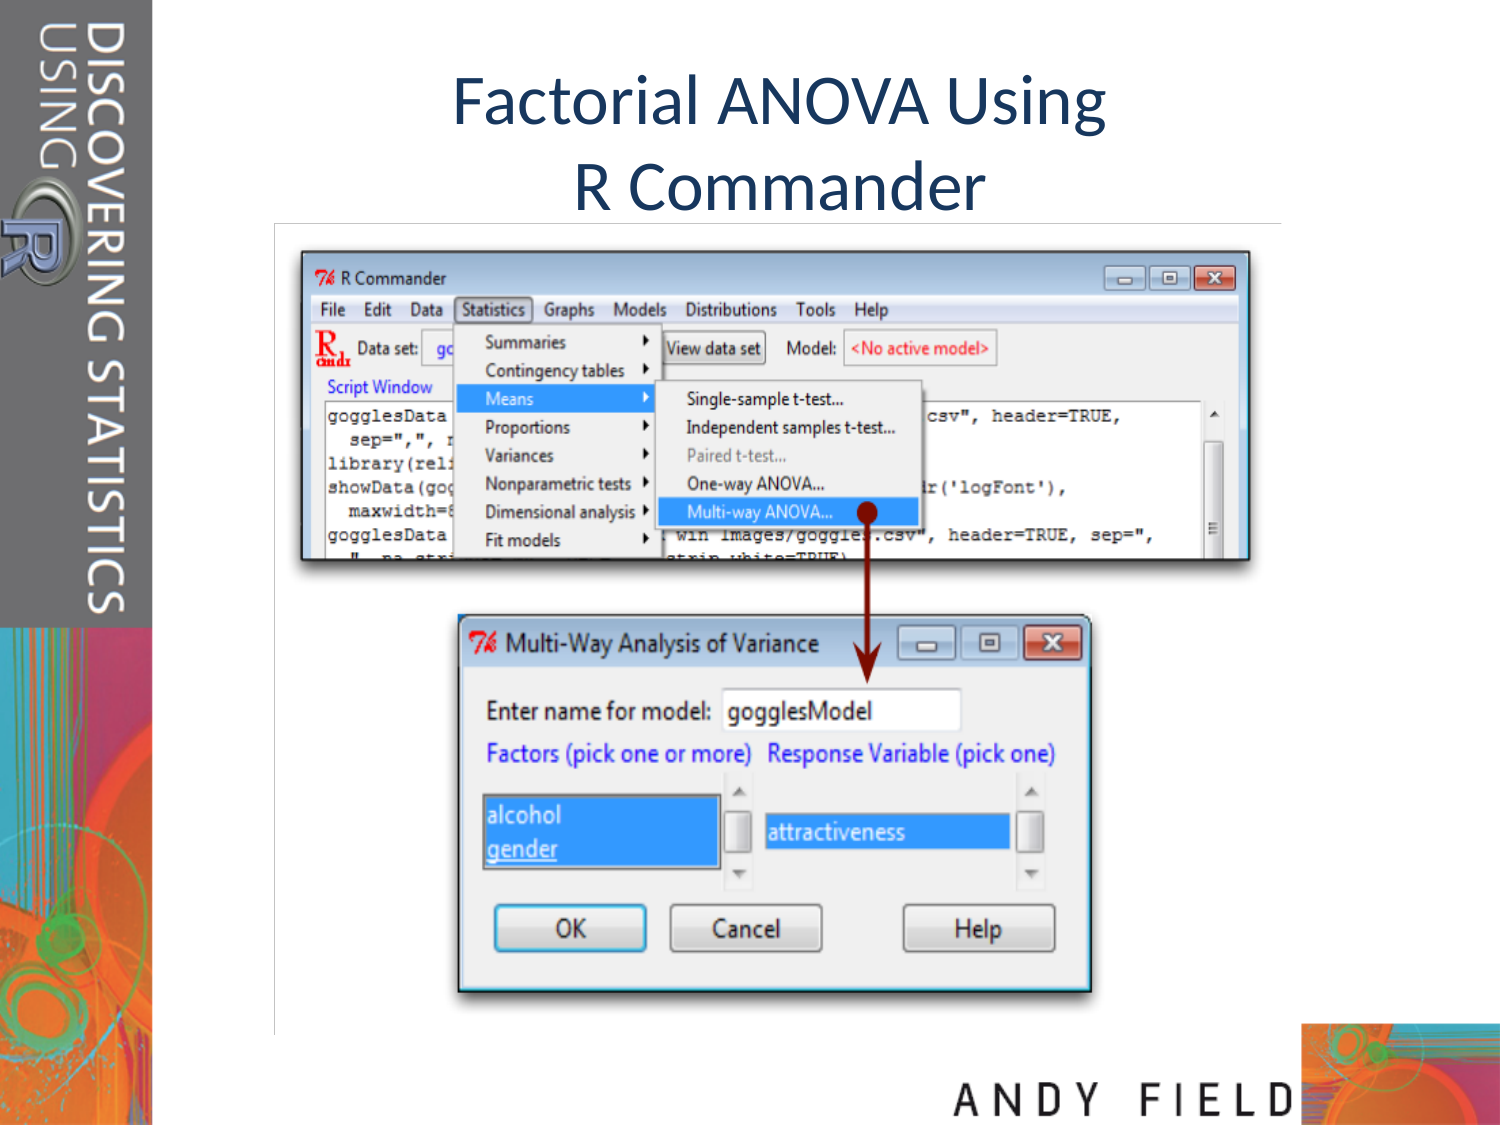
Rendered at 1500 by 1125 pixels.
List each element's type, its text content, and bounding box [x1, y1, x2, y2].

title Factorial ANOVA Using R Commander [152, 45, 1425, 233]
picture [0, 0, 1500, 1125]
